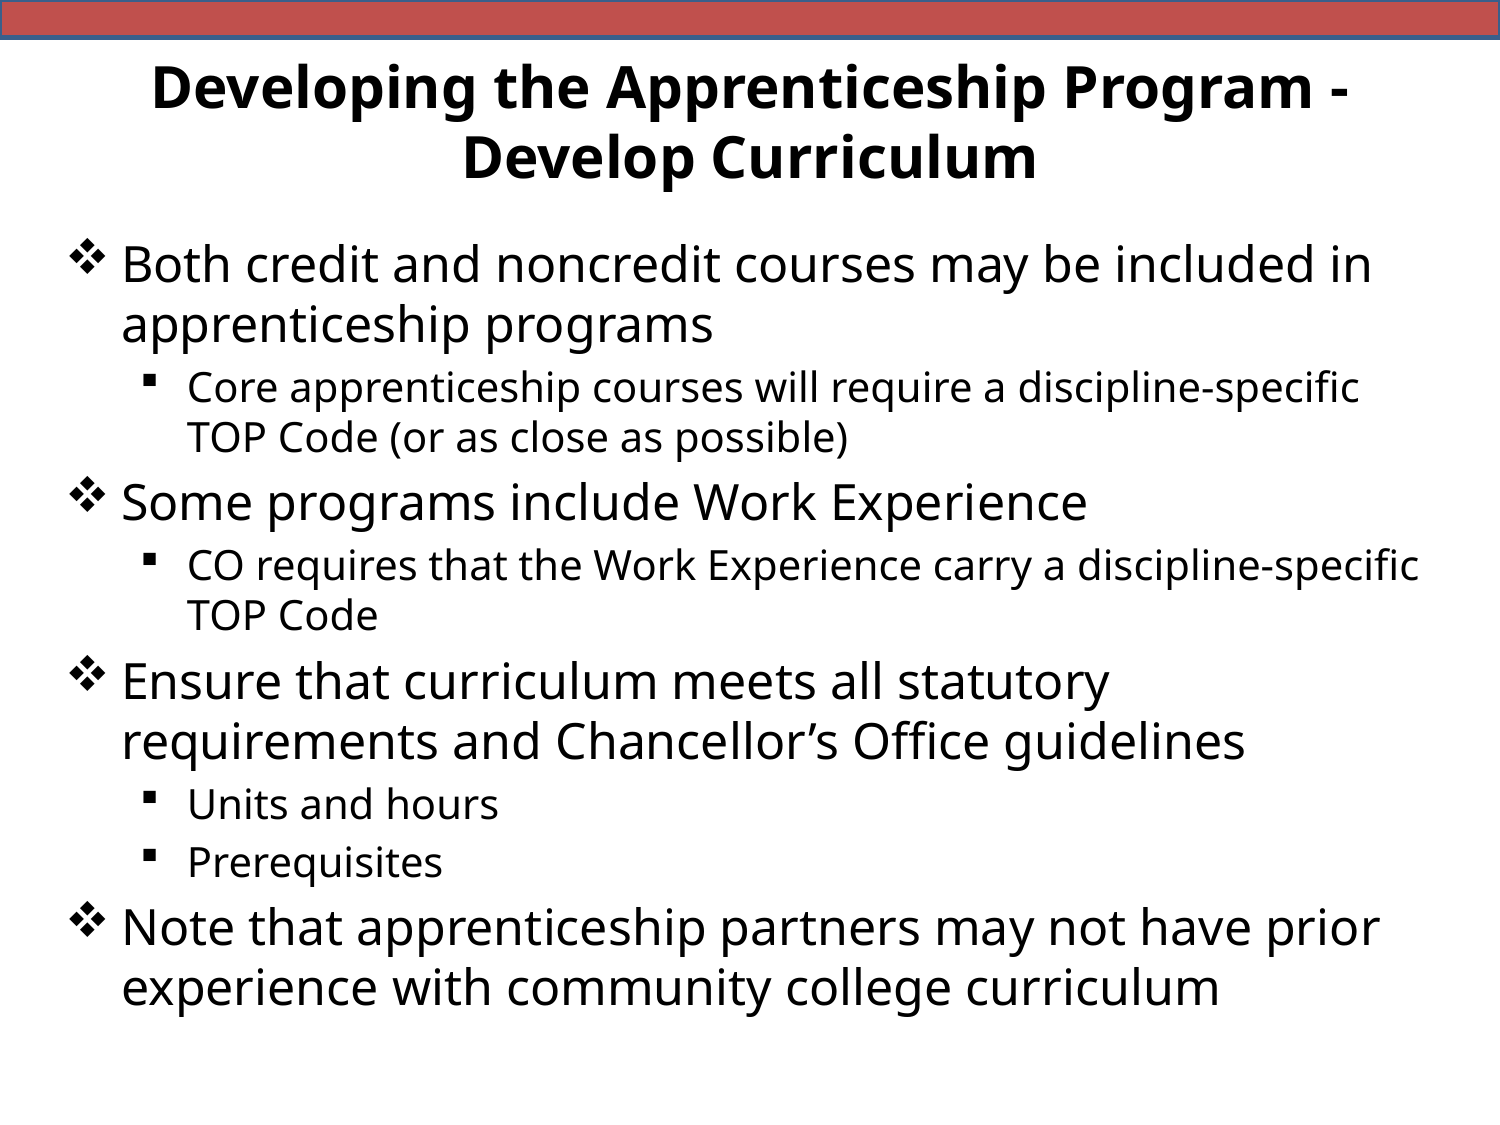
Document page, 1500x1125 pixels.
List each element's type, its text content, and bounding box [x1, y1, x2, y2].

title Developing the Apprenticeship Program - Develop Curriculum [75, 40, 1425, 200]
list Both credit and noncredit courses may be included in apprenticeship programs Core apprenticeship courses will require a discipline-specific TOP Code (or as close as possible) Some programs include Work Experience CO requires that the Work Experience carry a discipline-specific TOP Code Ensure that curriculum meets all statutory requirements and Chancellor’s Office guidelines Units and hours Prerequisites Note that apprenticeship partners may not have prior experience with community college curriculum [50, 224, 1450, 968]
text_box [0, 0, 1500, 40]
